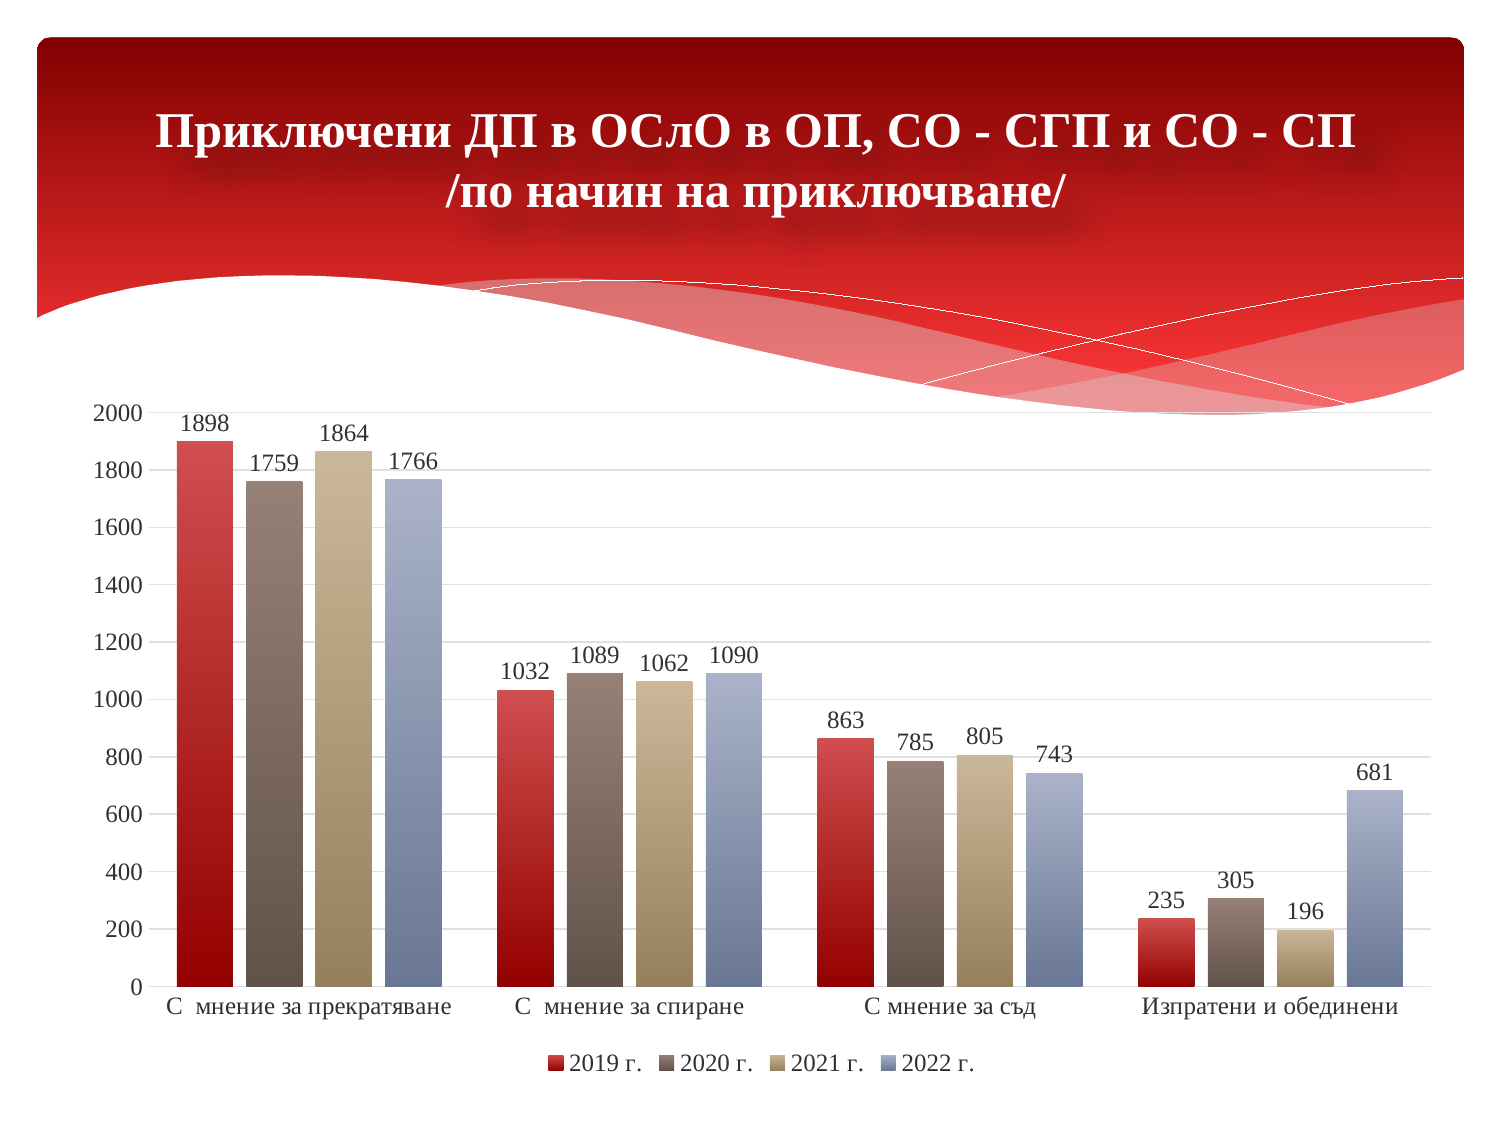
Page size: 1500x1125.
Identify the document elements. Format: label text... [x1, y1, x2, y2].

chart [64, 385, 1459, 1083]
title Приключени ДП в ОСлО в ОП, СО - СГП и СО - СП /по начин на приключване/ [64, 54, 1447, 261]
